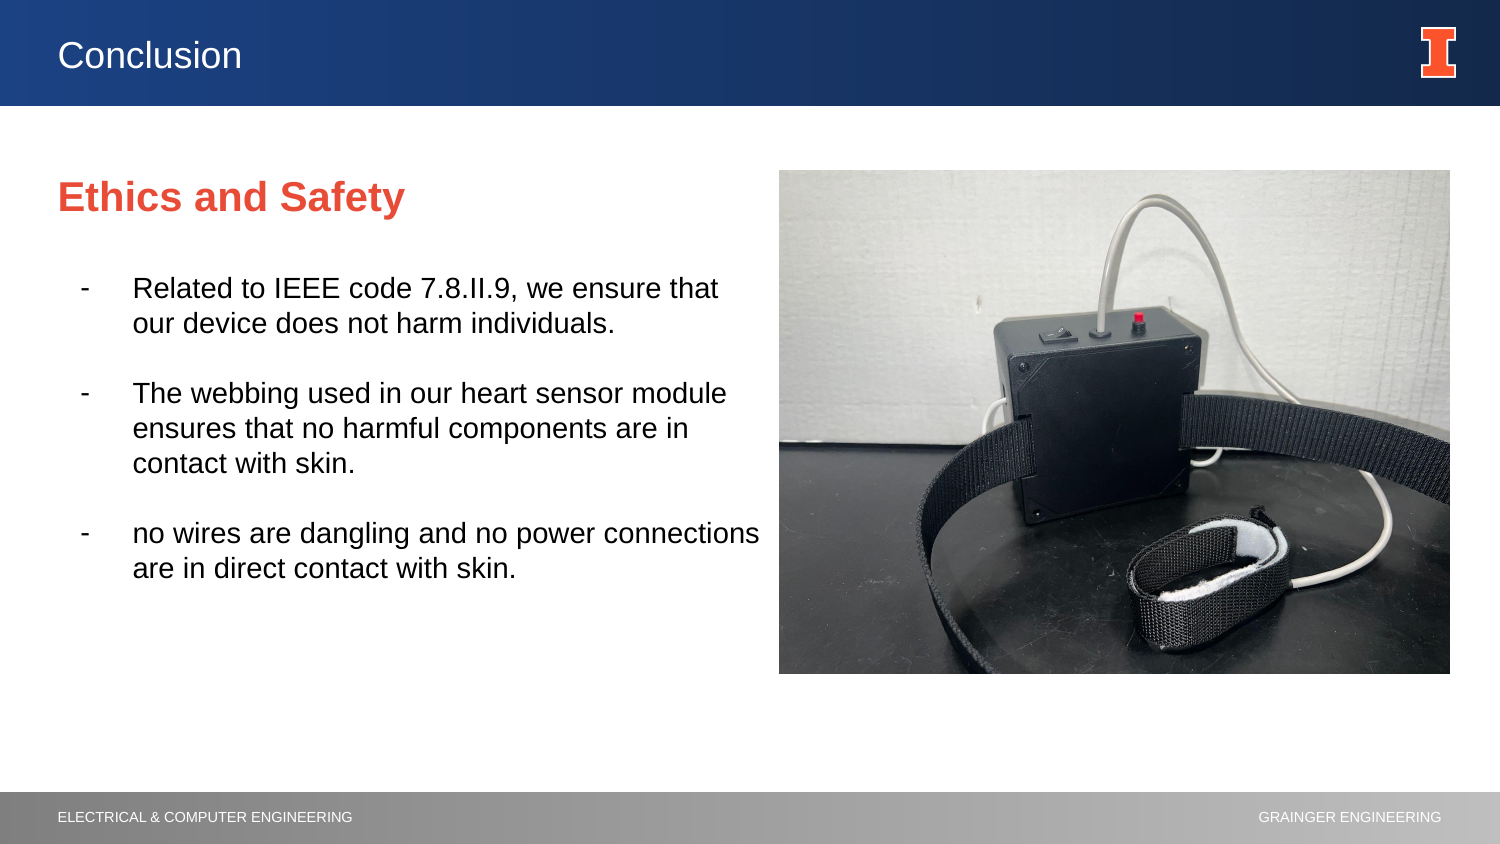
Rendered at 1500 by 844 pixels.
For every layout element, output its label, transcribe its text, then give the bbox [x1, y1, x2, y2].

text_box [0, 0, 1500, 106]
text_box Conclusion [46, 25, 1389, 82]
list Ethics and Safety Related to IEEE code 7.8.II.9, we ensure that our device does not harm individuals. The webbing used in our heart sensor module ensures that no harmful components are in contact with skin. no wires are dangling and no power connections are in direct contact with skin. [46, 164, 780, 758]
text_box GRAINGER ENGINEERING [1148, 802, 1453, 832]
text_box ELECTRICAL & COMPUTER ENGINEERING [46, 802, 1030, 832]
picture [1421, 27, 1456, 78]
picture [779, 170, 1451, 674]
text_box [0, 792, 1500, 844]
